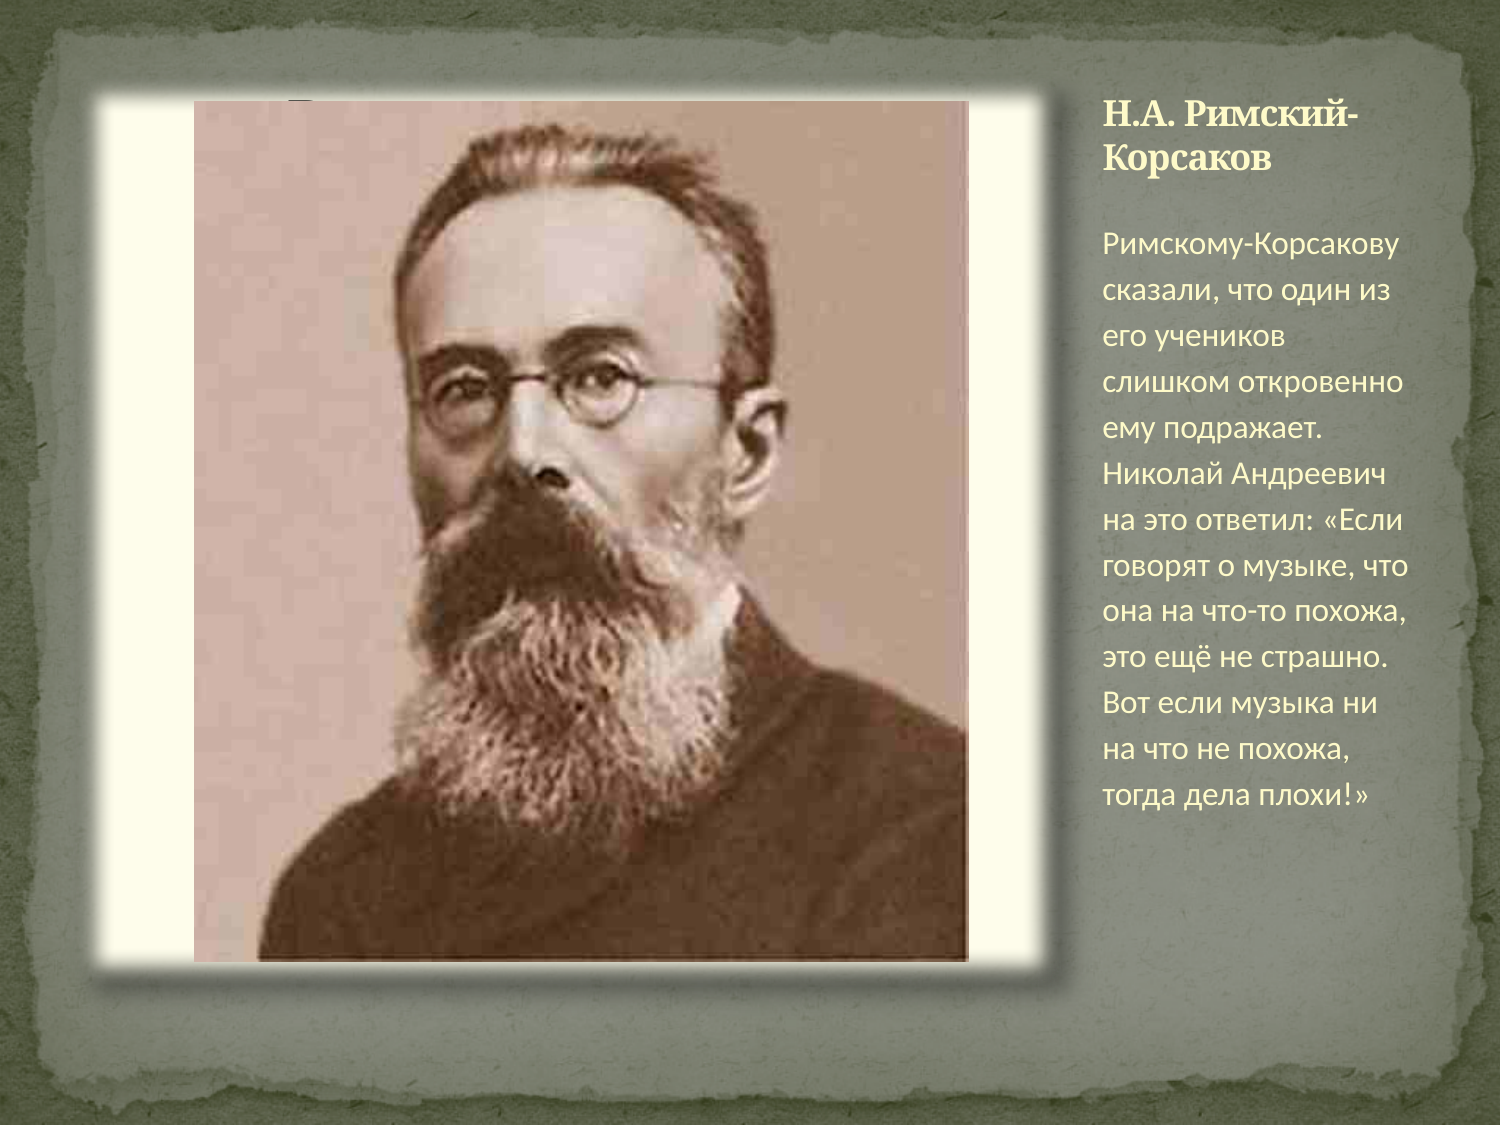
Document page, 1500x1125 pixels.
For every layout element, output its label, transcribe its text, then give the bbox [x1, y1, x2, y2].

picture [75, 75, 1061, 986]
list Римскому-Корсакову сказали, что один из его учеников слишком откровенно ему подражает. Николай Андреевич на это ответил: «Если говорят о музыке, что она на что-то похожа, это ещё не страшно. Вот если музыка ни на что не похожа, тогда дела плохи!» [1087, 208, 1425, 988]
title Н.А. Римский-Корсаков [1087, 74, 1425, 185]
